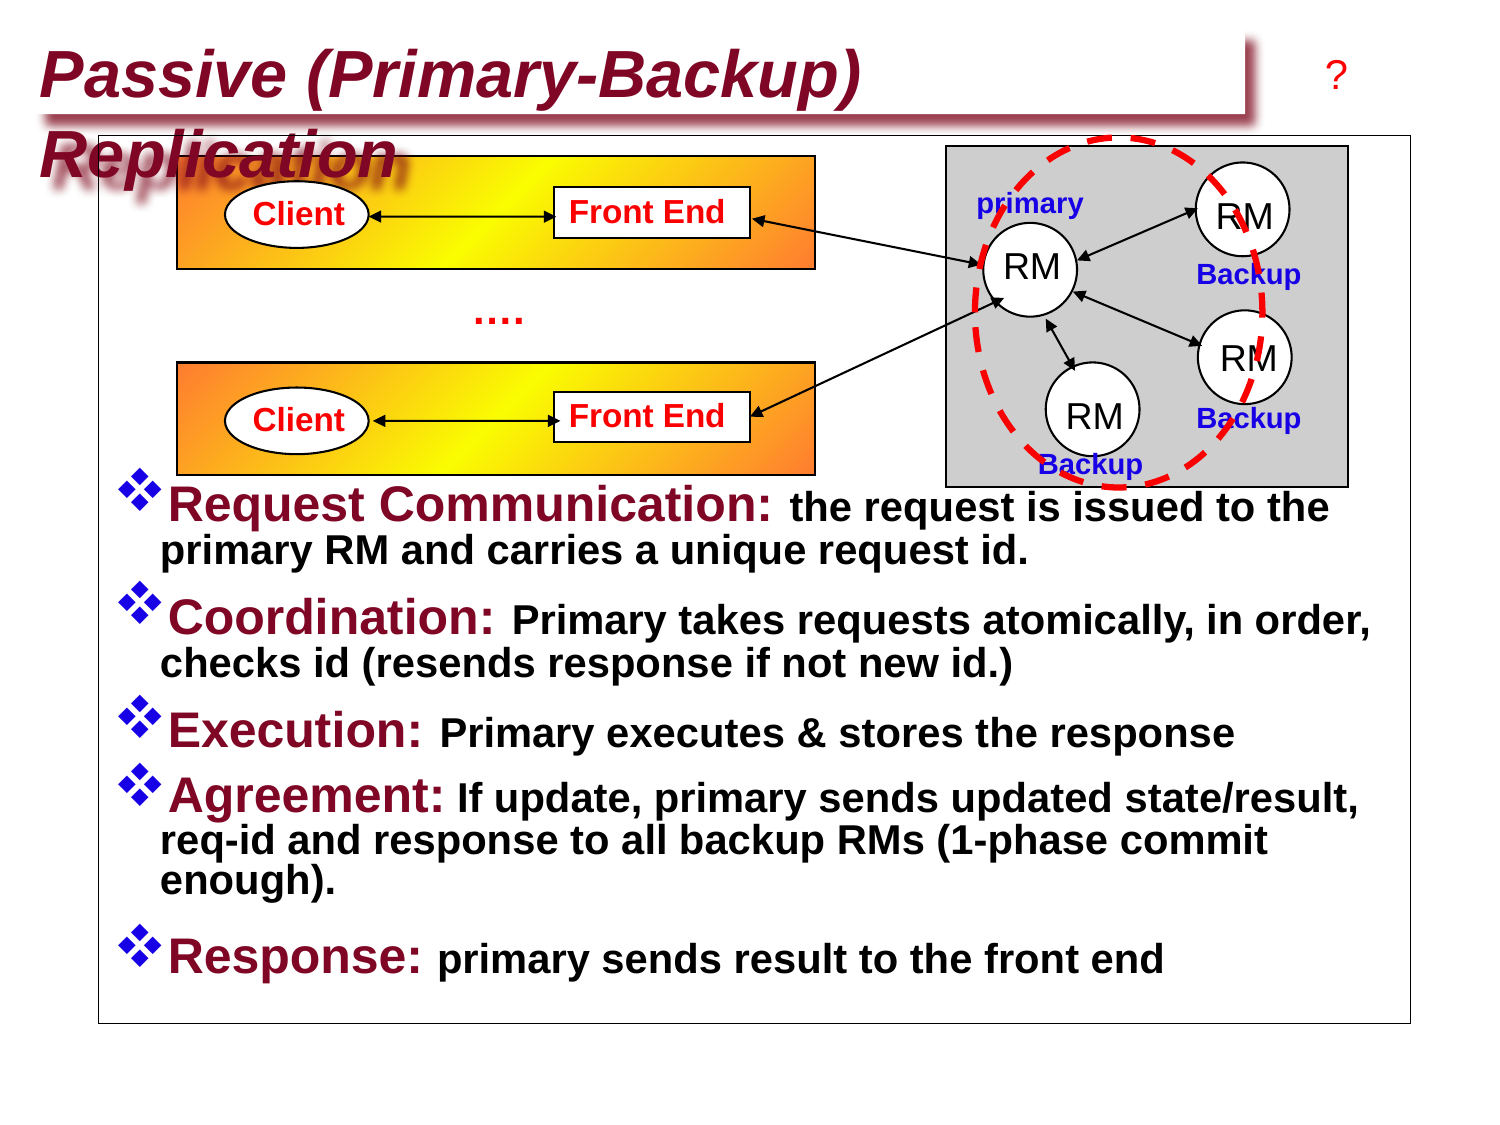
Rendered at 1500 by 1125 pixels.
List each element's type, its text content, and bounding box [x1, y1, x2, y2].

text_box Front End [554, 391, 750, 443]
text_box Backup [1254, 252, 1319, 299]
text_box primary [960, 181, 1022, 228]
text_box [177, 362, 815, 475]
text_box RM [1222, 189, 1300, 245]
title Passive (Primary-Backup) Replication [32, 27, 1246, 115]
text_box [1262, 314, 1284, 331]
text_box Backup [1217, 395, 1319, 442]
text_box Front End [554, 187, 750, 239]
text_box [372, 414, 561, 428]
text_box [1252, 245, 1274, 252]
text_box [750, 311, 974, 417]
text_box [368, 210, 557, 223]
text_box RM [977, 239, 987, 262]
text_box [752, 215, 980, 269]
text_box RM [1250, 331, 1305, 387]
text_box Client [227, 189, 371, 241]
text_box ? [1310, 46, 1363, 106]
text_box Client [227, 395, 371, 447]
text_box [250, 181, 343, 189]
text_box Backup [1020, 441, 1108, 488]
list Request Communication: the request is issued to the primary RM and carries a unique request id. Coordination: Primary takes requests atomically, in order, checks id (resends response if not new id.) Execution: Primary executes & stores the response Agreement: If update, primary sends updated state/result, req-id and response to all backup RMs (1-phase commit enough). Response: primary sends result to the front end [97, 135, 1411, 1024]
text_box [252, 447, 342, 455]
text_box Backup [1130, 481, 1161, 488]
text_box [974, 137, 1263, 488]
text_box [253, 241, 341, 248]
text_box [1209, 162, 1285, 189]
text_box …. [389, 281, 607, 341]
text_box [251, 387, 343, 395]
text_box [1246, 387, 1281, 395]
